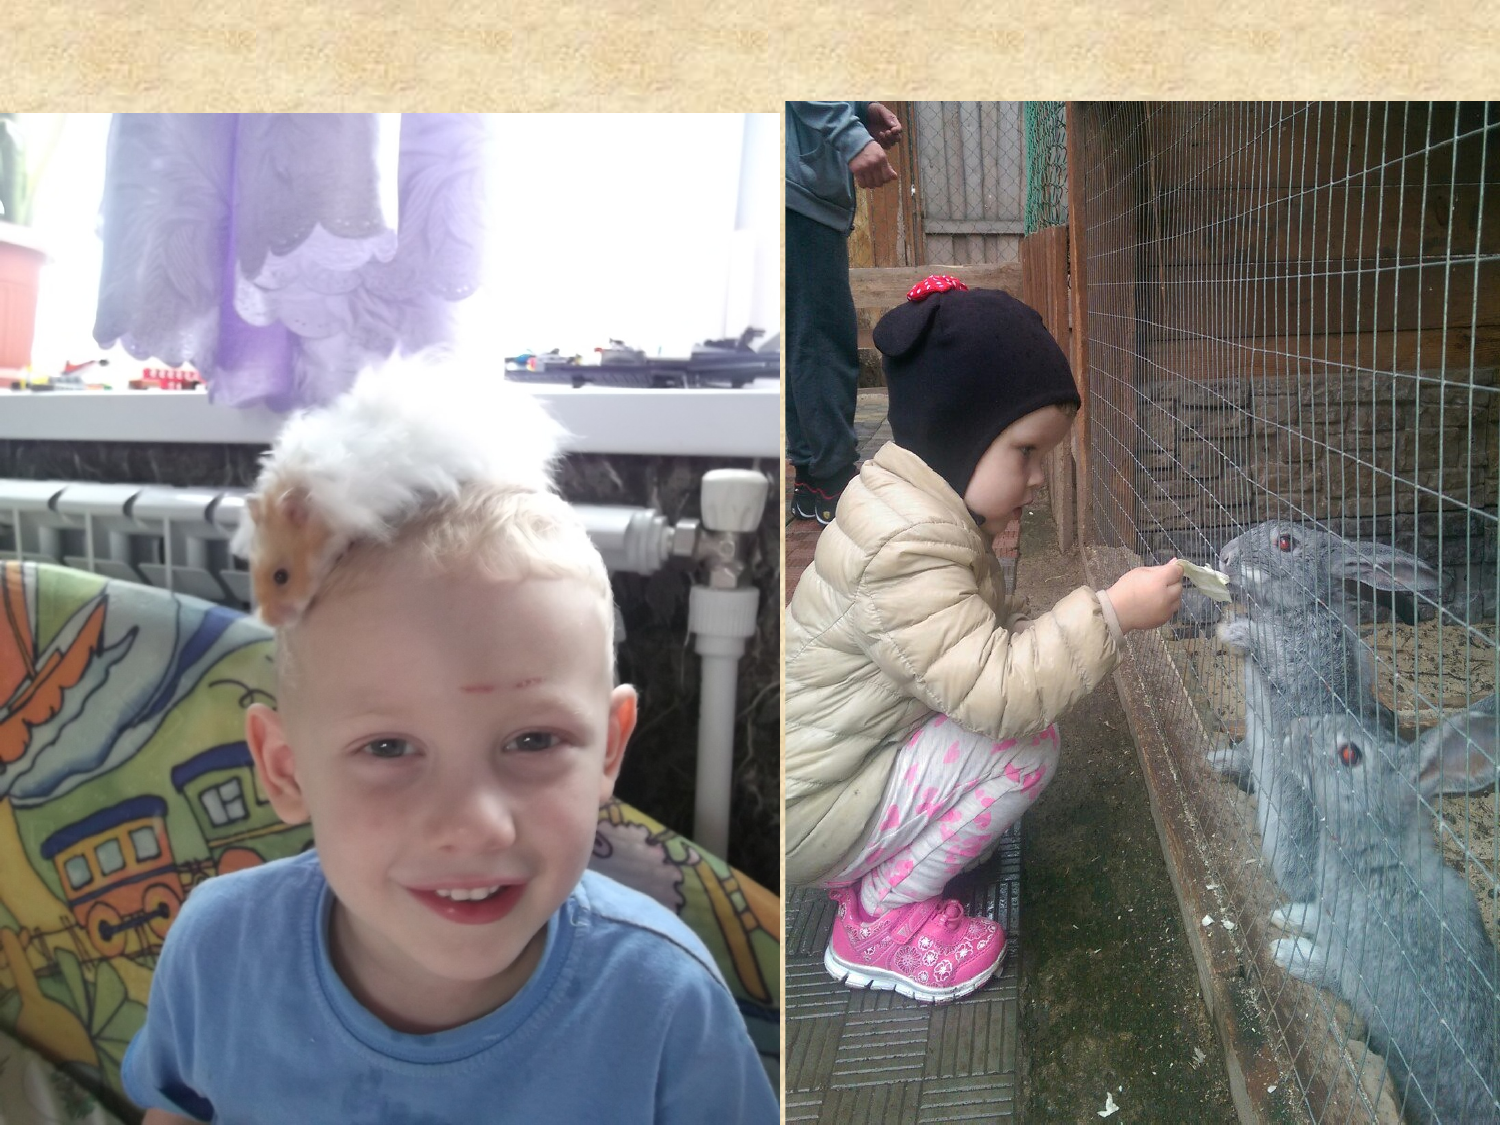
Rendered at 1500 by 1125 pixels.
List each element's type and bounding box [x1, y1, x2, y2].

list [785, 101, 1500, 1125]
list [0, 113, 780, 1125]
picture [0, 0, 1500, 1125]
